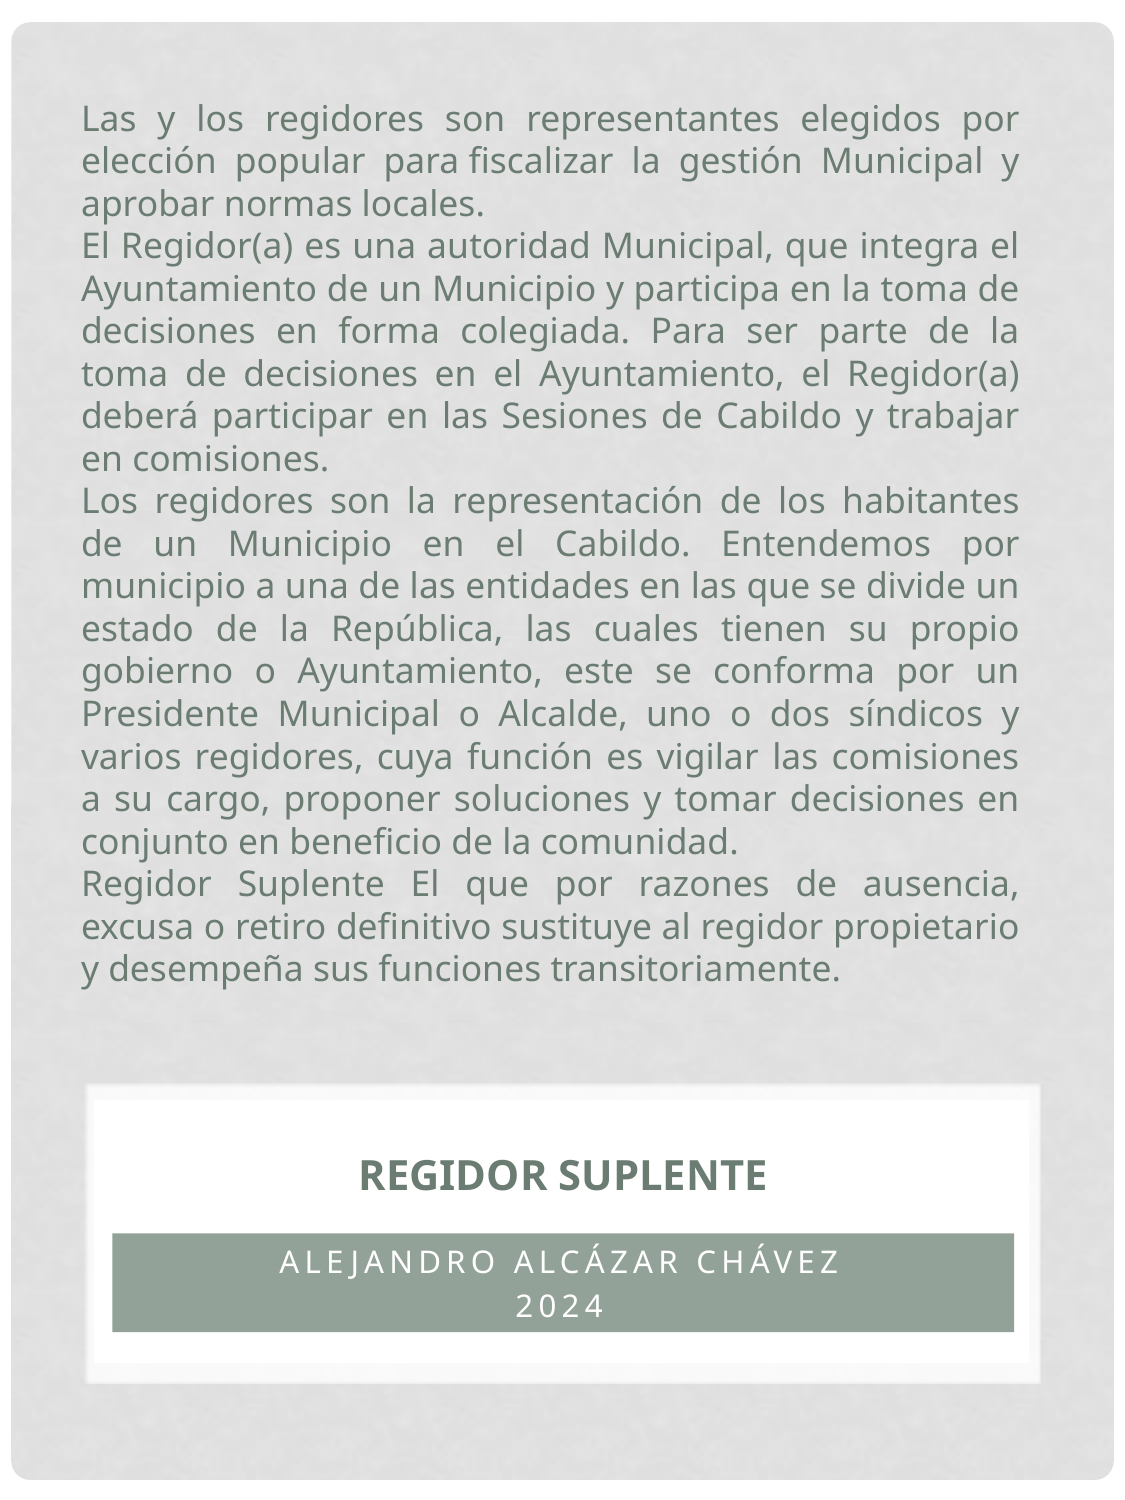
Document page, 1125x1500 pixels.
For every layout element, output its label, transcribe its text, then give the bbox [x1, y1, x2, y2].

text_box Las y los regidores son representantes elegidos por elección popular para fiscalizar la gestión Municipal y aprobar normas locales. El Regidor(a) es una autoridad Municipal, que integra el Ayuntamiento de un Municipio y participa en la toma de decisiones en forma colegiada. Para ser parte de la toma de decisiones en el Ayuntamiento, el Regidor(a) deberá participar en las Sesiones de Cabildo y trabajar en comisiones. Los regidores son la representación de los habitantes de un Municipio en el Cabildo. Entendemos por municipio a una de las entidades en las que se divide un estado de la República, las cuales tienen su propio gobierno o Ayuntamiento, este se conforma por un Presidente Municipal o Alcalde, uno o dos síndicos y varios regidores, cuya función es vigilar las comisiones a su cargo, proponer soluciones y tomar decisiones en conjunto en beneficio de la comunidad. Regidor Suplente El que por razones de ausencia, excusa o retiro definitivo sustituye al regidor propietario y desempeña sus funciones transitoriamente. [66, 88, 1035, 997]
list ALEJANDRO ALCÁZAR CHÁVEZ 2024 [113, 1232, 1005, 1412]
title REGIDOR SUPLENTE [112, 1116, 1015, 1232]
